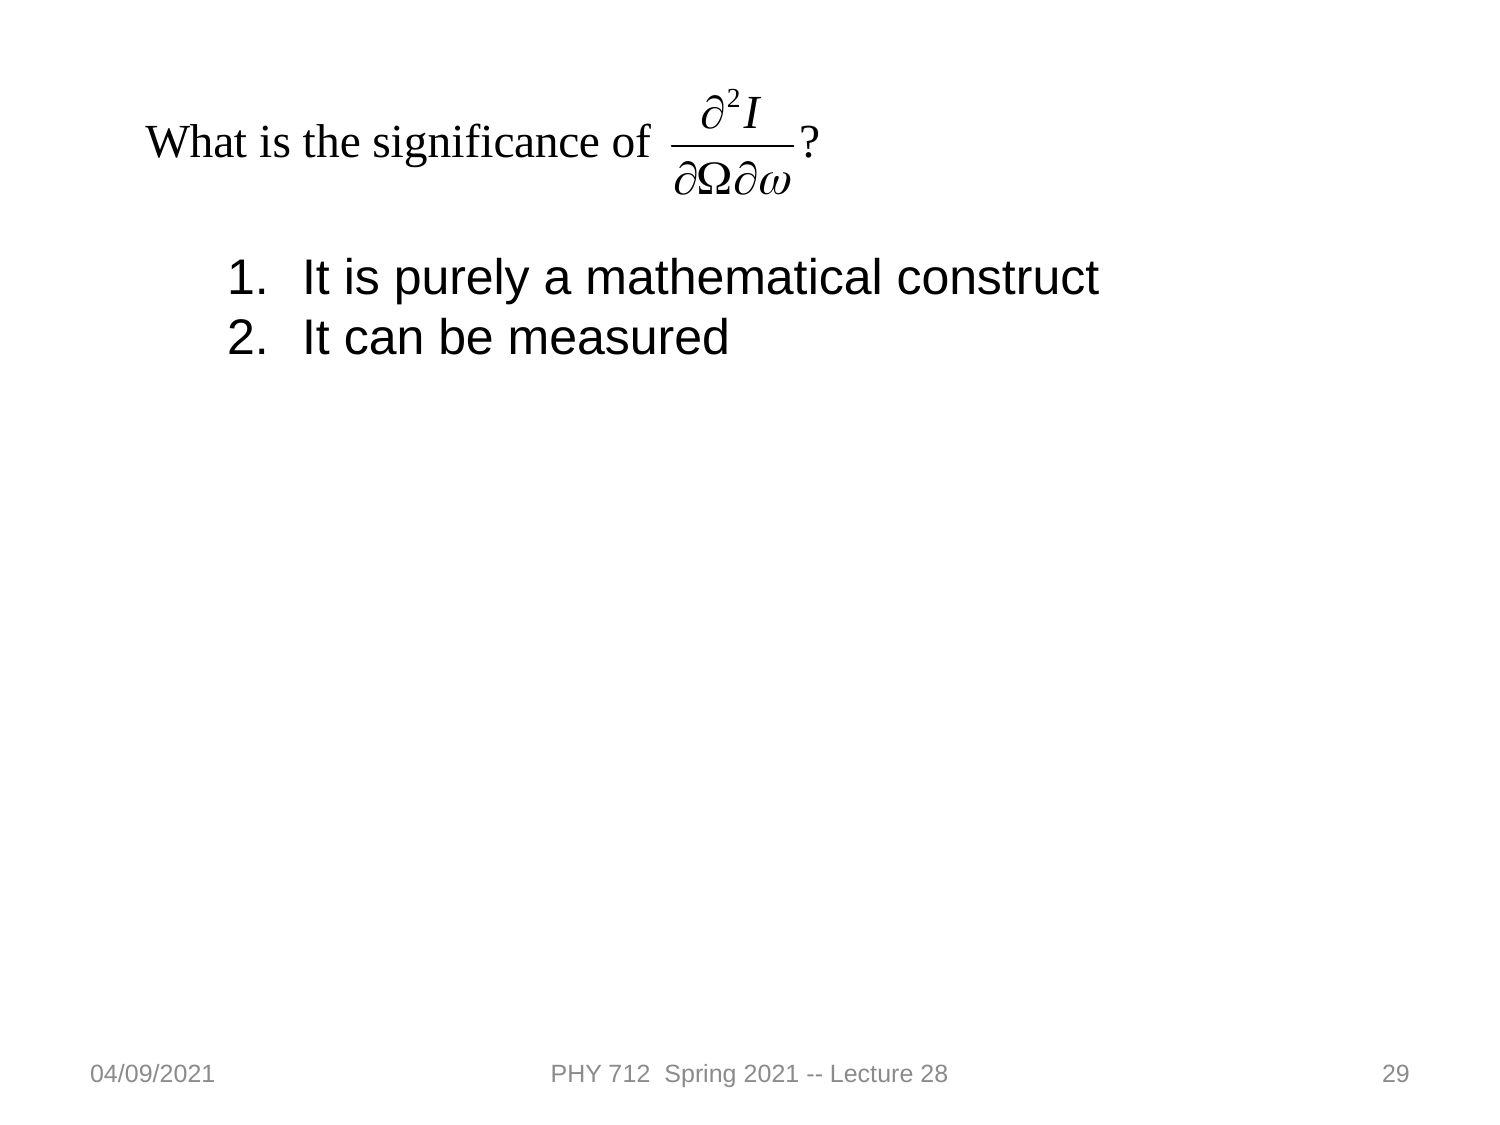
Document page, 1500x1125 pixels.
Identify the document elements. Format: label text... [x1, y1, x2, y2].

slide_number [75, 1042, 425, 1103]
slide_number 29 [1074, 1042, 1425, 1103]
footer PHY 712 Spring 2021 -- Lecture 28 [512, 1042, 988, 1103]
text_box It is purely a mathematical construct It can be measured [212, 237, 1275, 373]
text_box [137, 74, 830, 206]
